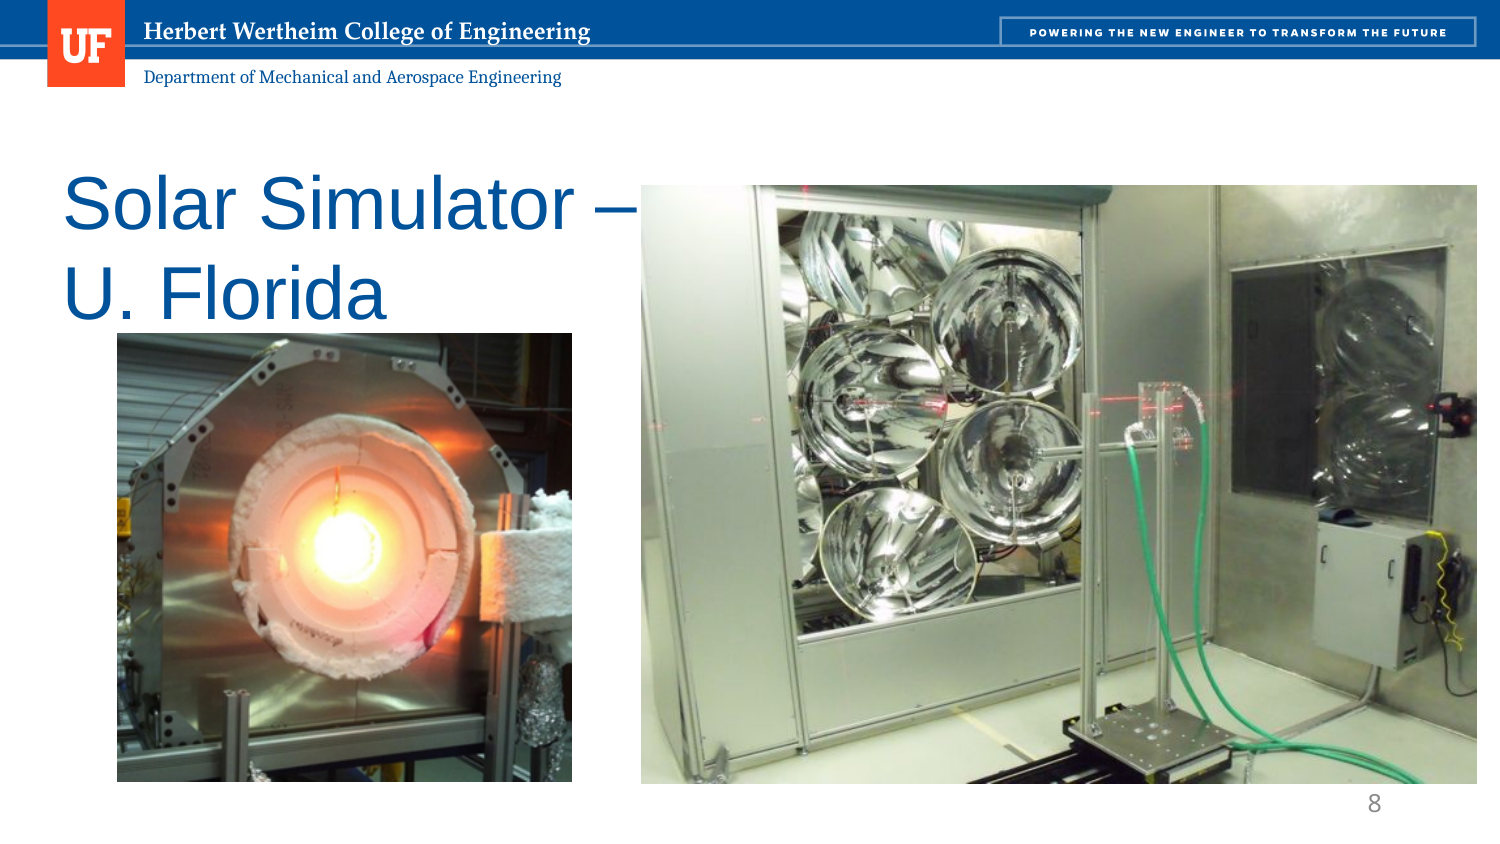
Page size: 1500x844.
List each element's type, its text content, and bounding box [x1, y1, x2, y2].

picture [117, 332, 572, 783]
picture [641, 185, 1478, 784]
title Solar Simulator – U. Florida [47, 146, 1288, 284]
slide_number 8 [1059, 795, 1397, 828]
picture [0, 0, 1500, 87]
